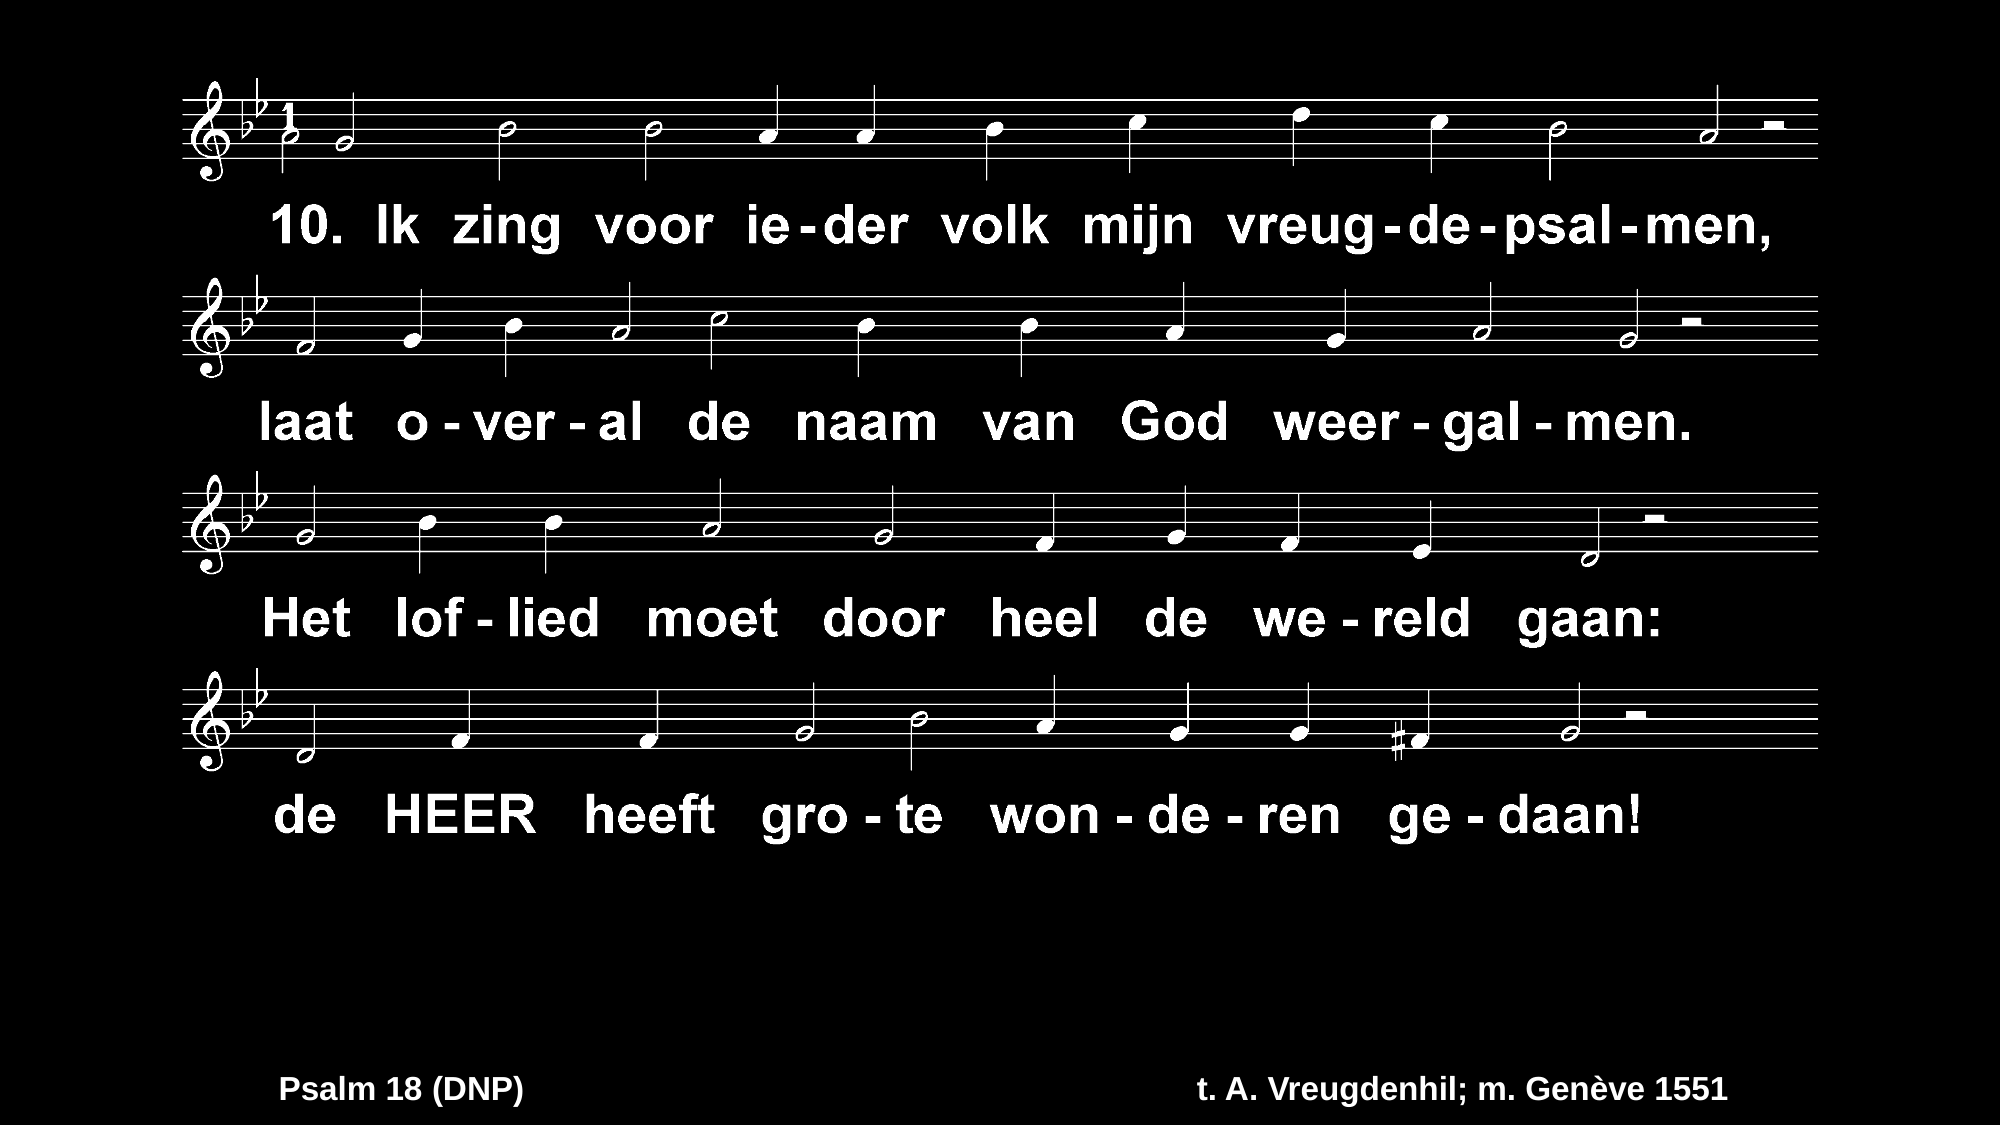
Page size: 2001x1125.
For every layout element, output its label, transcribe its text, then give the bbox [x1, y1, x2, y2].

text_box Psalm 18 (DNP) t. A. Vreugdenhil; m. Genève 1551 [263, 1059, 1745, 1115]
picture [166, 62, 1834, 860]
